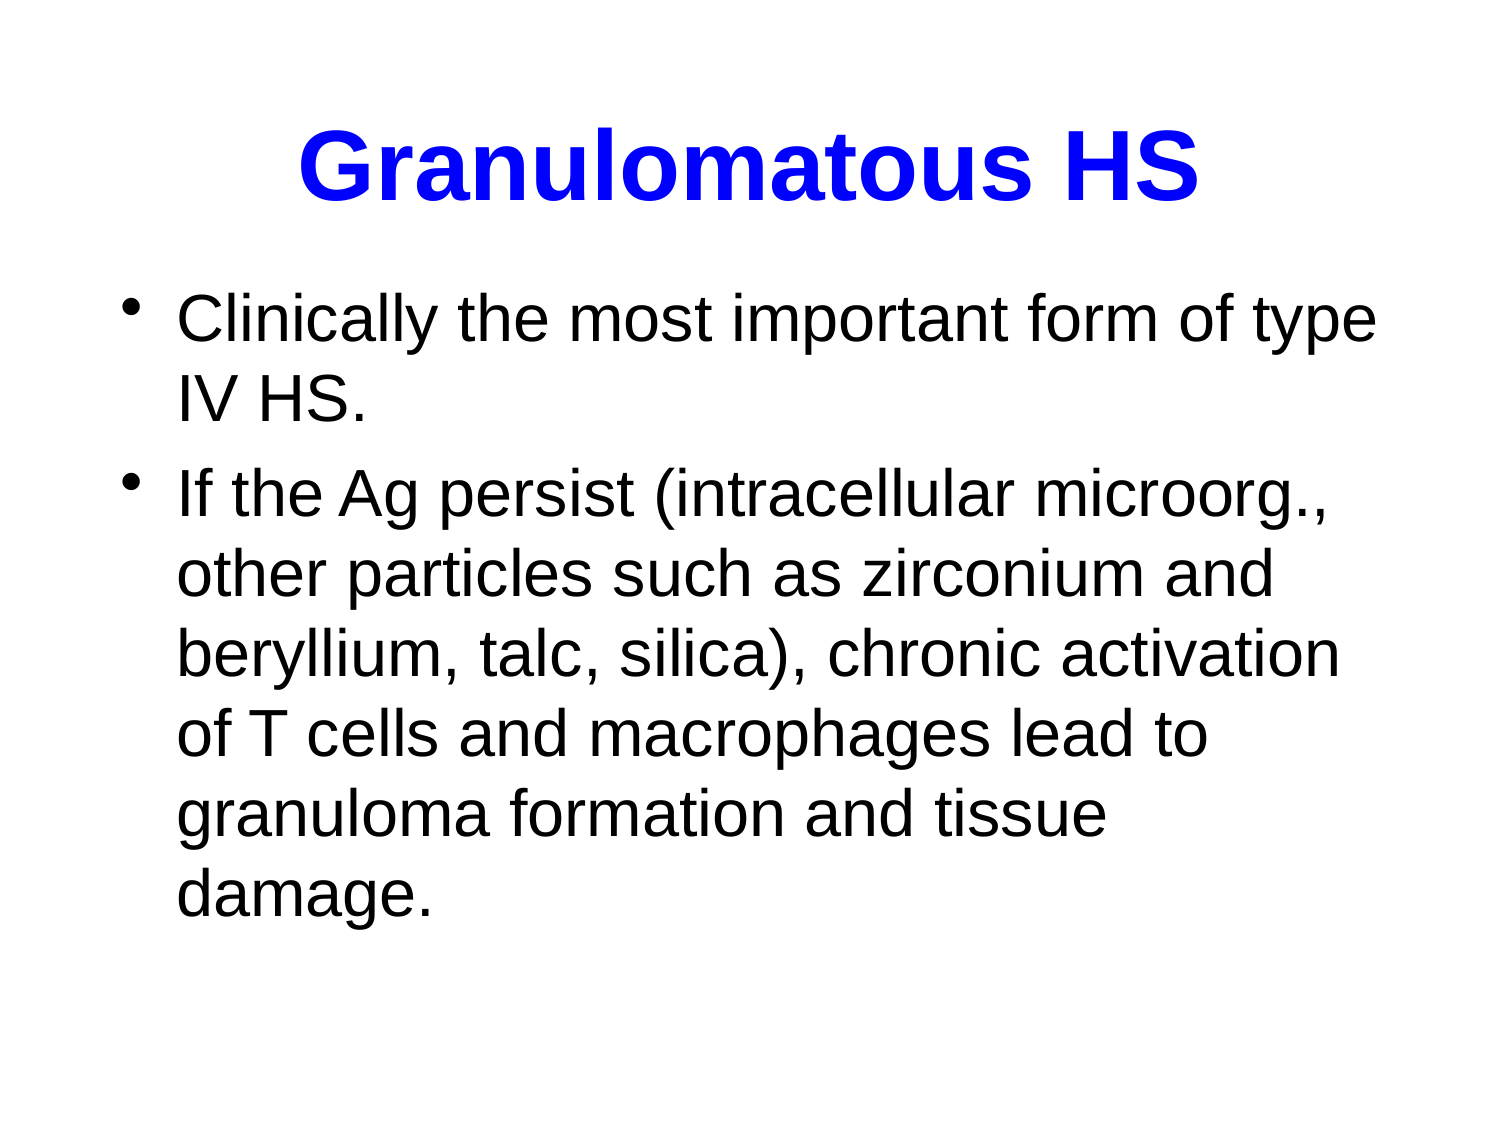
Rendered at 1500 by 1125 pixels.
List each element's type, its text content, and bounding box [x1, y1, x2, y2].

title Granulomatous HS [111, 65, 1388, 255]
list Clinically the most important form of type IV HS. If the Ag persist (intracellular microorg., other particles such as zirconium and beryllium, talc, silica), chronic activation of T cells and macrophages lead to granuloma formation and tissue damage. [111, 266, 1388, 943]
